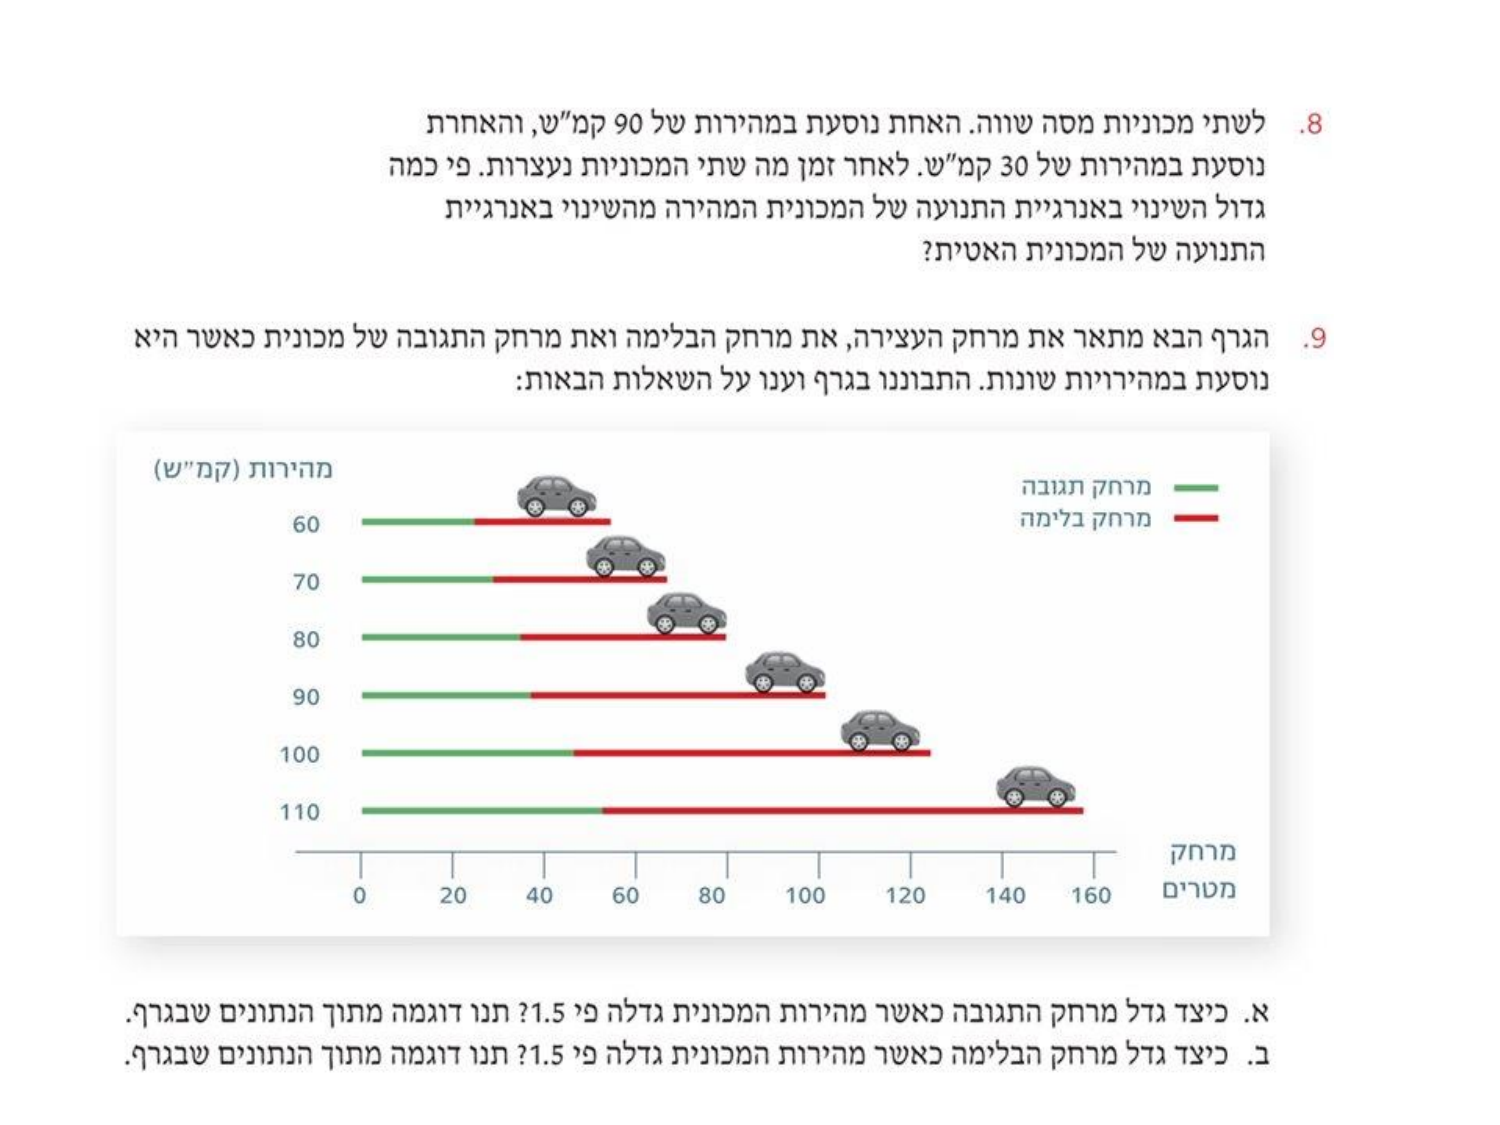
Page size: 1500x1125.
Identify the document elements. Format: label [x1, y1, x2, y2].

picture [348, 89, 1340, 281]
picture [64, 314, 1334, 1096]
